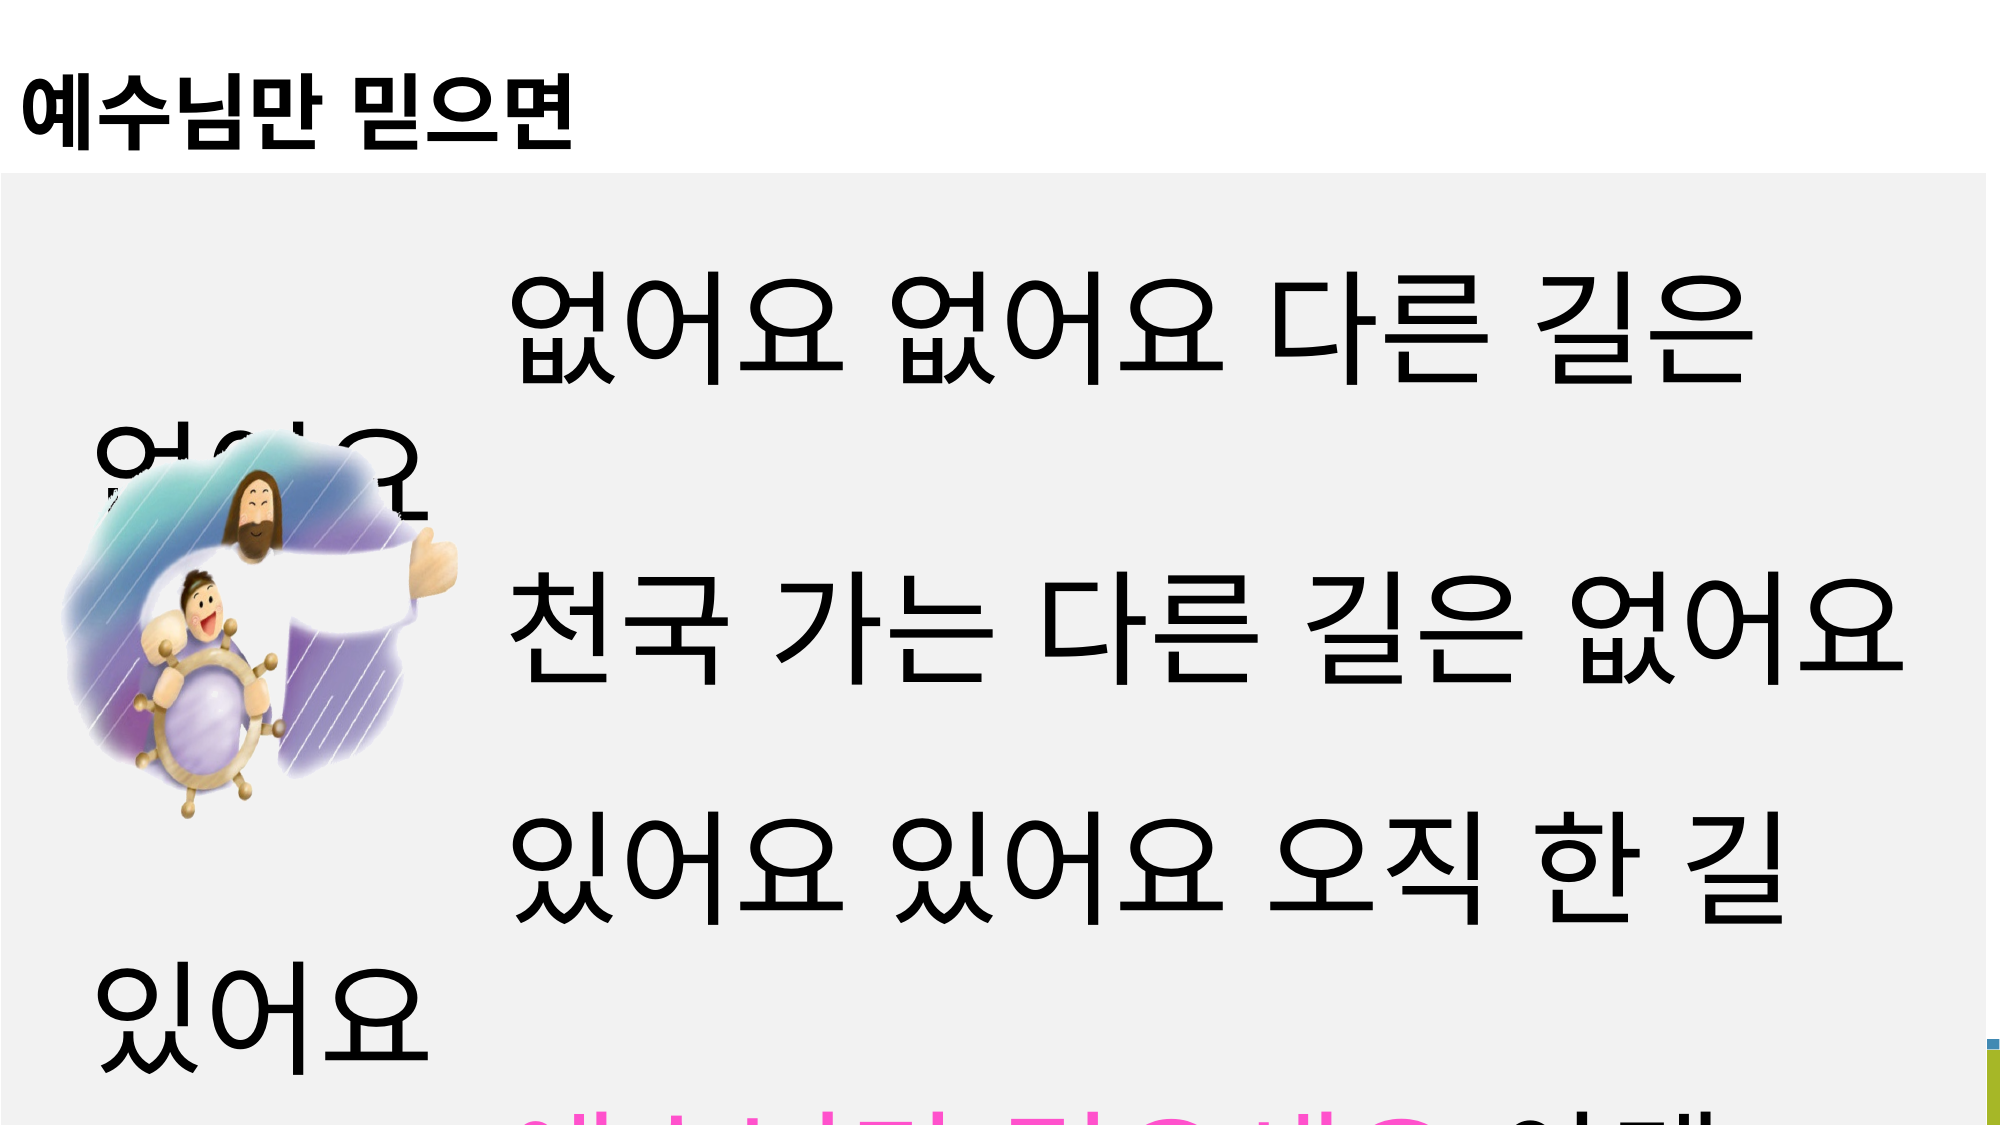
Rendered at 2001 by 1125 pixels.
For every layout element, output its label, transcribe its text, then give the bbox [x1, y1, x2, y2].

text_box 예수님만 믿으면 [0, 46, 620, 172]
text_box 없어요 없어요 다른 길은 없어요 천국 가는 다른 길은 없어요 있어요 있어요 오직 한 길 있어요 예수님만 믿으세요 아멘! [0, 172, 1987, 1125]
picture [0, 352, 503, 897]
